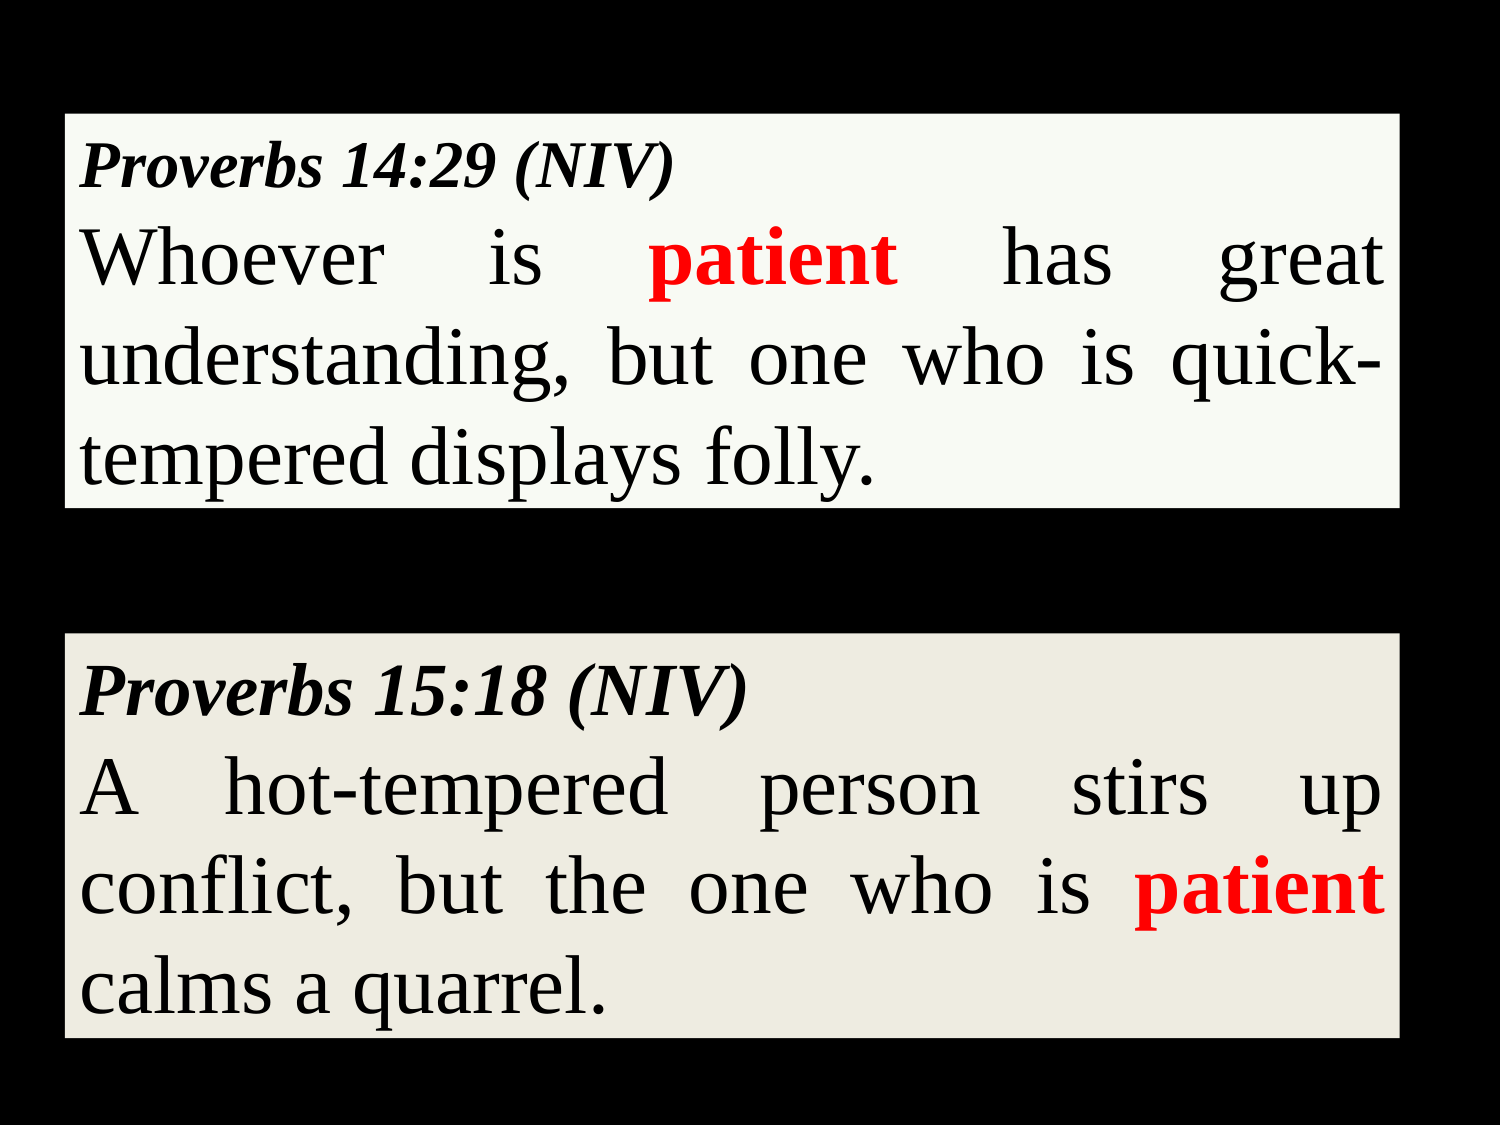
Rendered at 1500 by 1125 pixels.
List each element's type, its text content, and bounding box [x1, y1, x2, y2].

text_box Proverbs 15:18 (NIV) A hot-tempered person stirs up conflict, but the one who is patient calms a quarrel. [64, 633, 1400, 1039]
text_box Proverbs 14:29 (NIV) Whoever is patient has great understanding, but one who is quick-tempered displays folly. [64, 113, 1400, 509]
